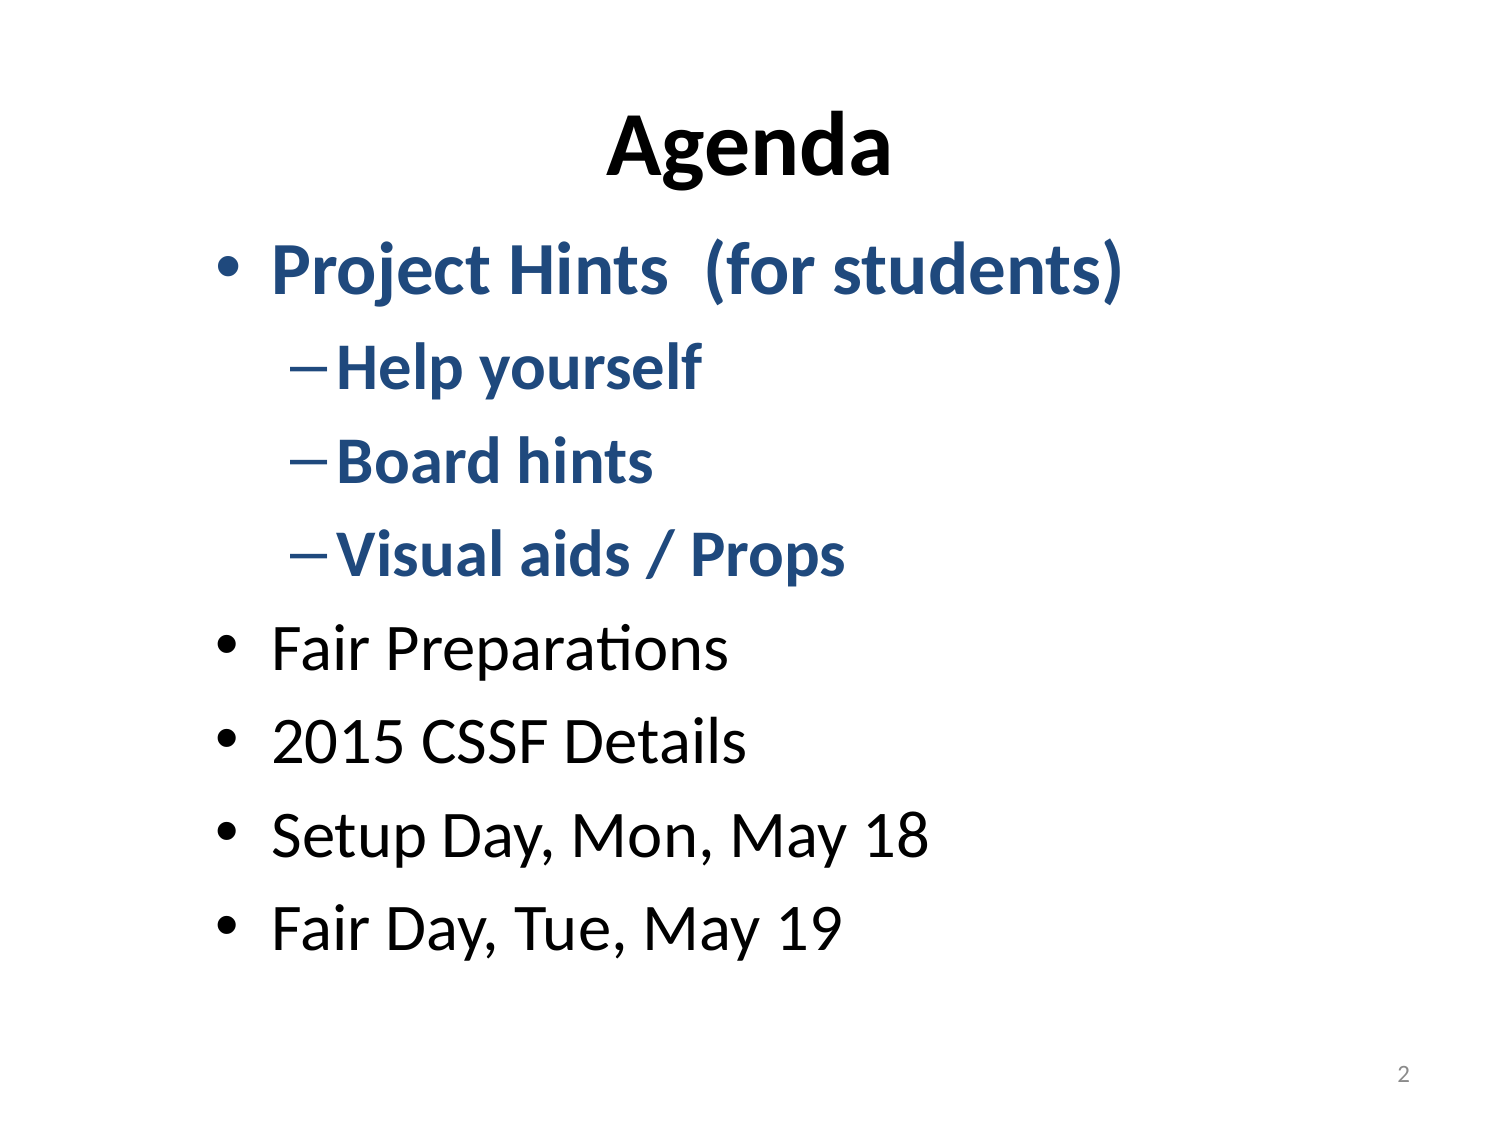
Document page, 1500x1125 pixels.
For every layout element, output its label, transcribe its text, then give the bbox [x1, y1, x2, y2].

title Agenda [75, 45, 1425, 233]
slide_number 2 [1074, 1042, 1425, 1103]
list Project Hints (for students) Help yourself Board hints Visual aids / Props Fair Preparations 2015 CSSF Details Setup Day, Mon, May 18 Fair Day, Tue, May 19 [200, 212, 1413, 1063]
